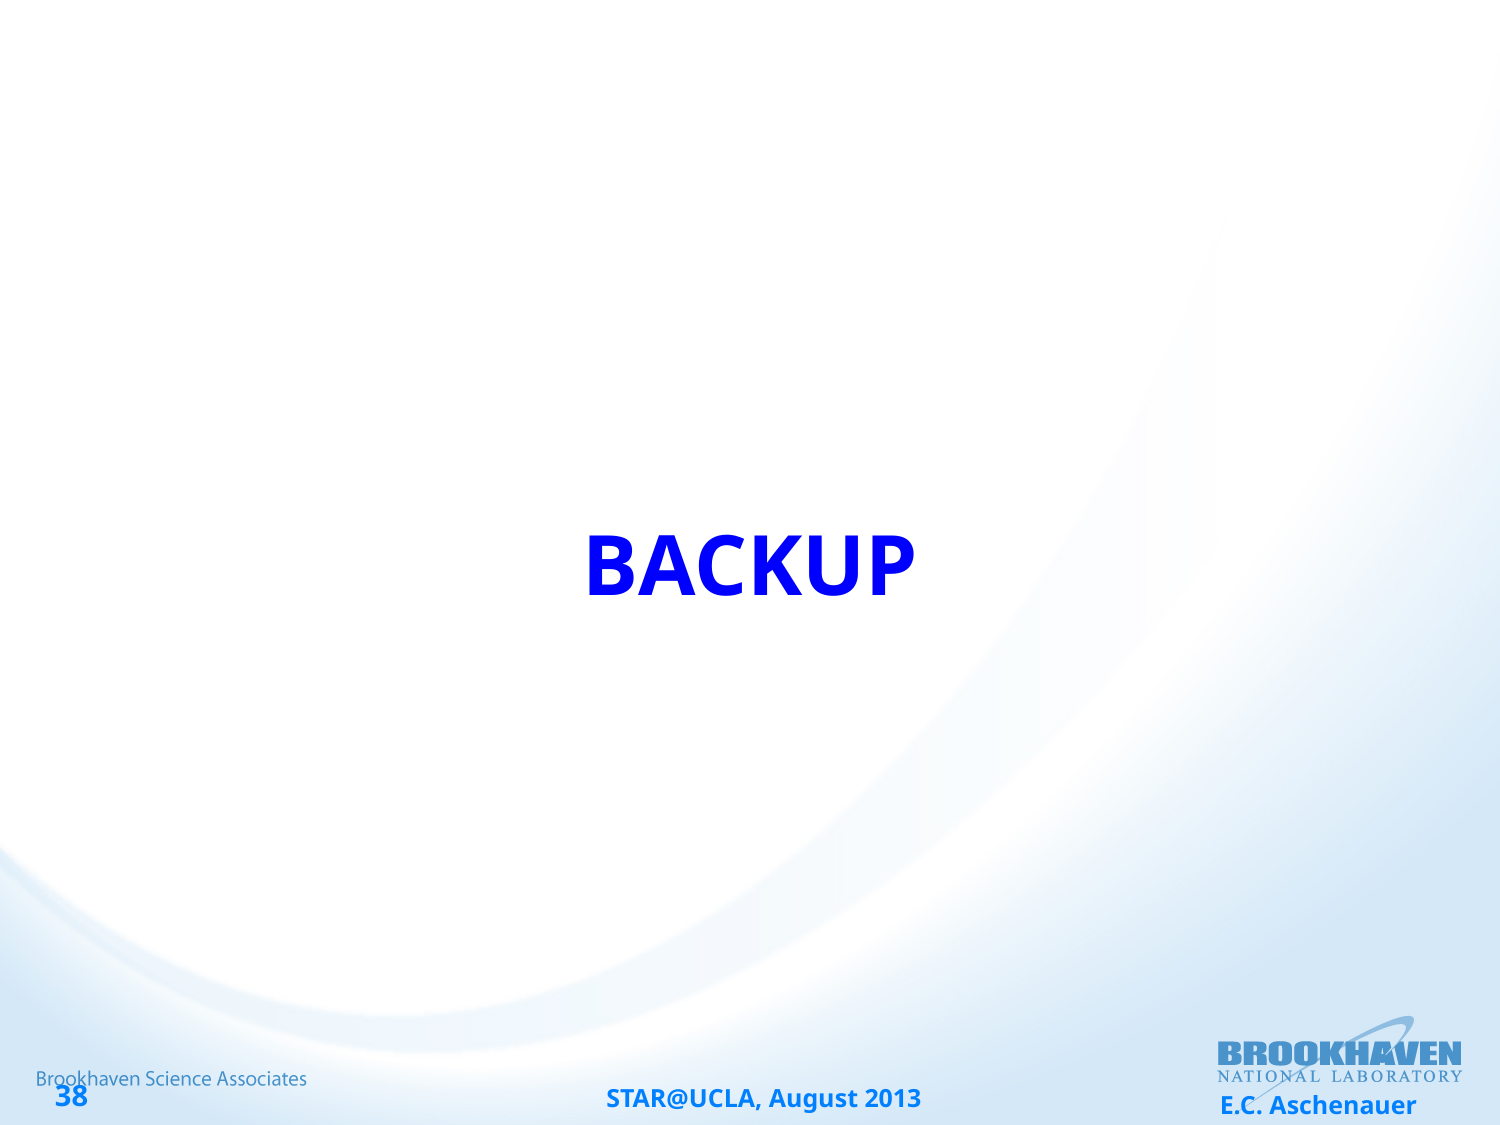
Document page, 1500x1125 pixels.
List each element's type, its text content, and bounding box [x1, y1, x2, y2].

slide_number E.C. Aschenauer [1204, 1063, 1481, 1125]
footer STAR@UCLA, August 2013 [449, 1063, 1080, 1125]
slide_number 38 [3, 1064, 104, 1125]
text_box BACKUP [567, 505, 933, 620]
picture [0, 1, 1500, 1125]
